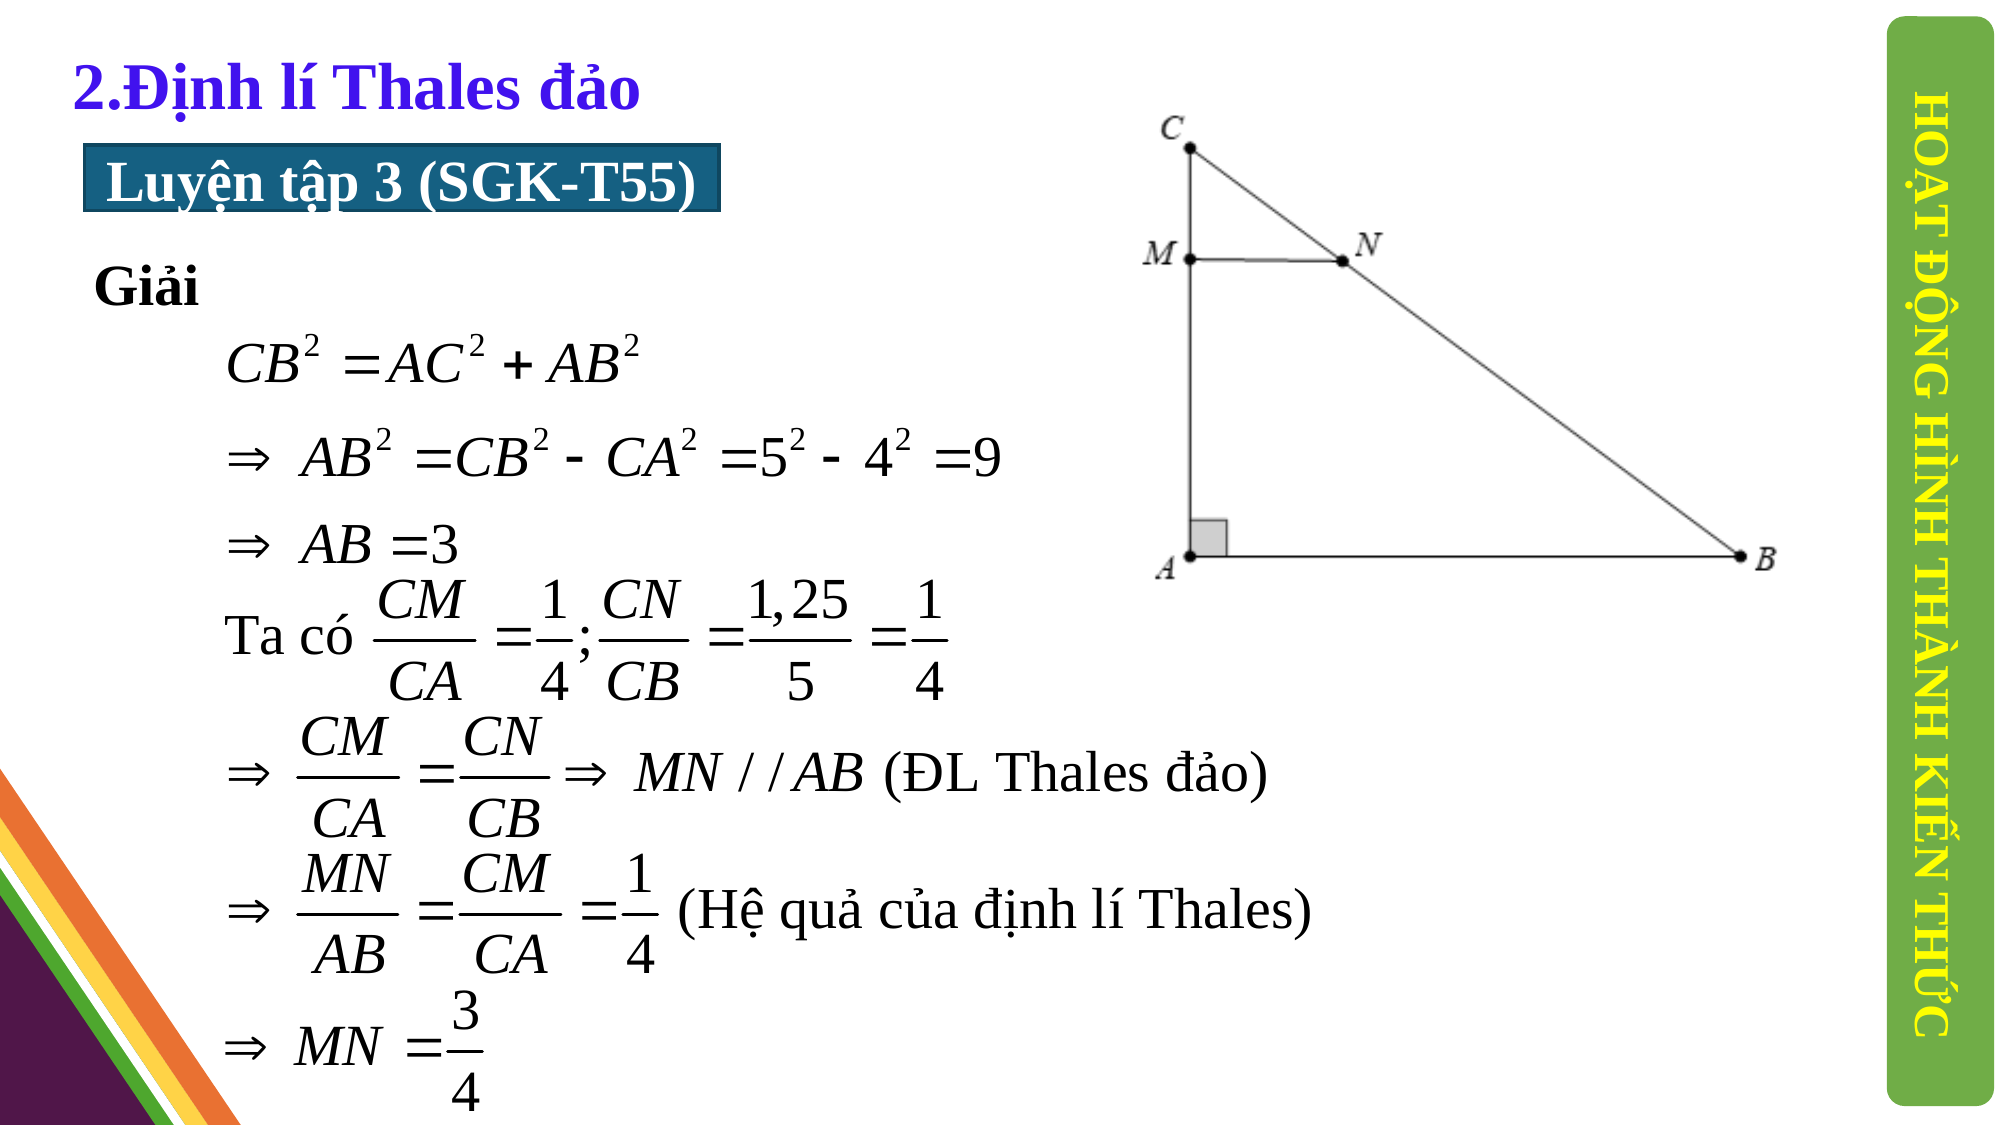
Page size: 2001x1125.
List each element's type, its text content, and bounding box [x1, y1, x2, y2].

picture [1107, 75, 1824, 640]
text_box 2.Định lí Thales đảo [57, 35, 1274, 130]
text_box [0, 790, 208, 1125]
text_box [208, 324, 1707, 1125]
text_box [1824, 527, 2000, 636]
text_box Giải [78, 239, 452, 325]
text_box Luyện tập 3 (SGK-T55) [83, 143, 721, 212]
